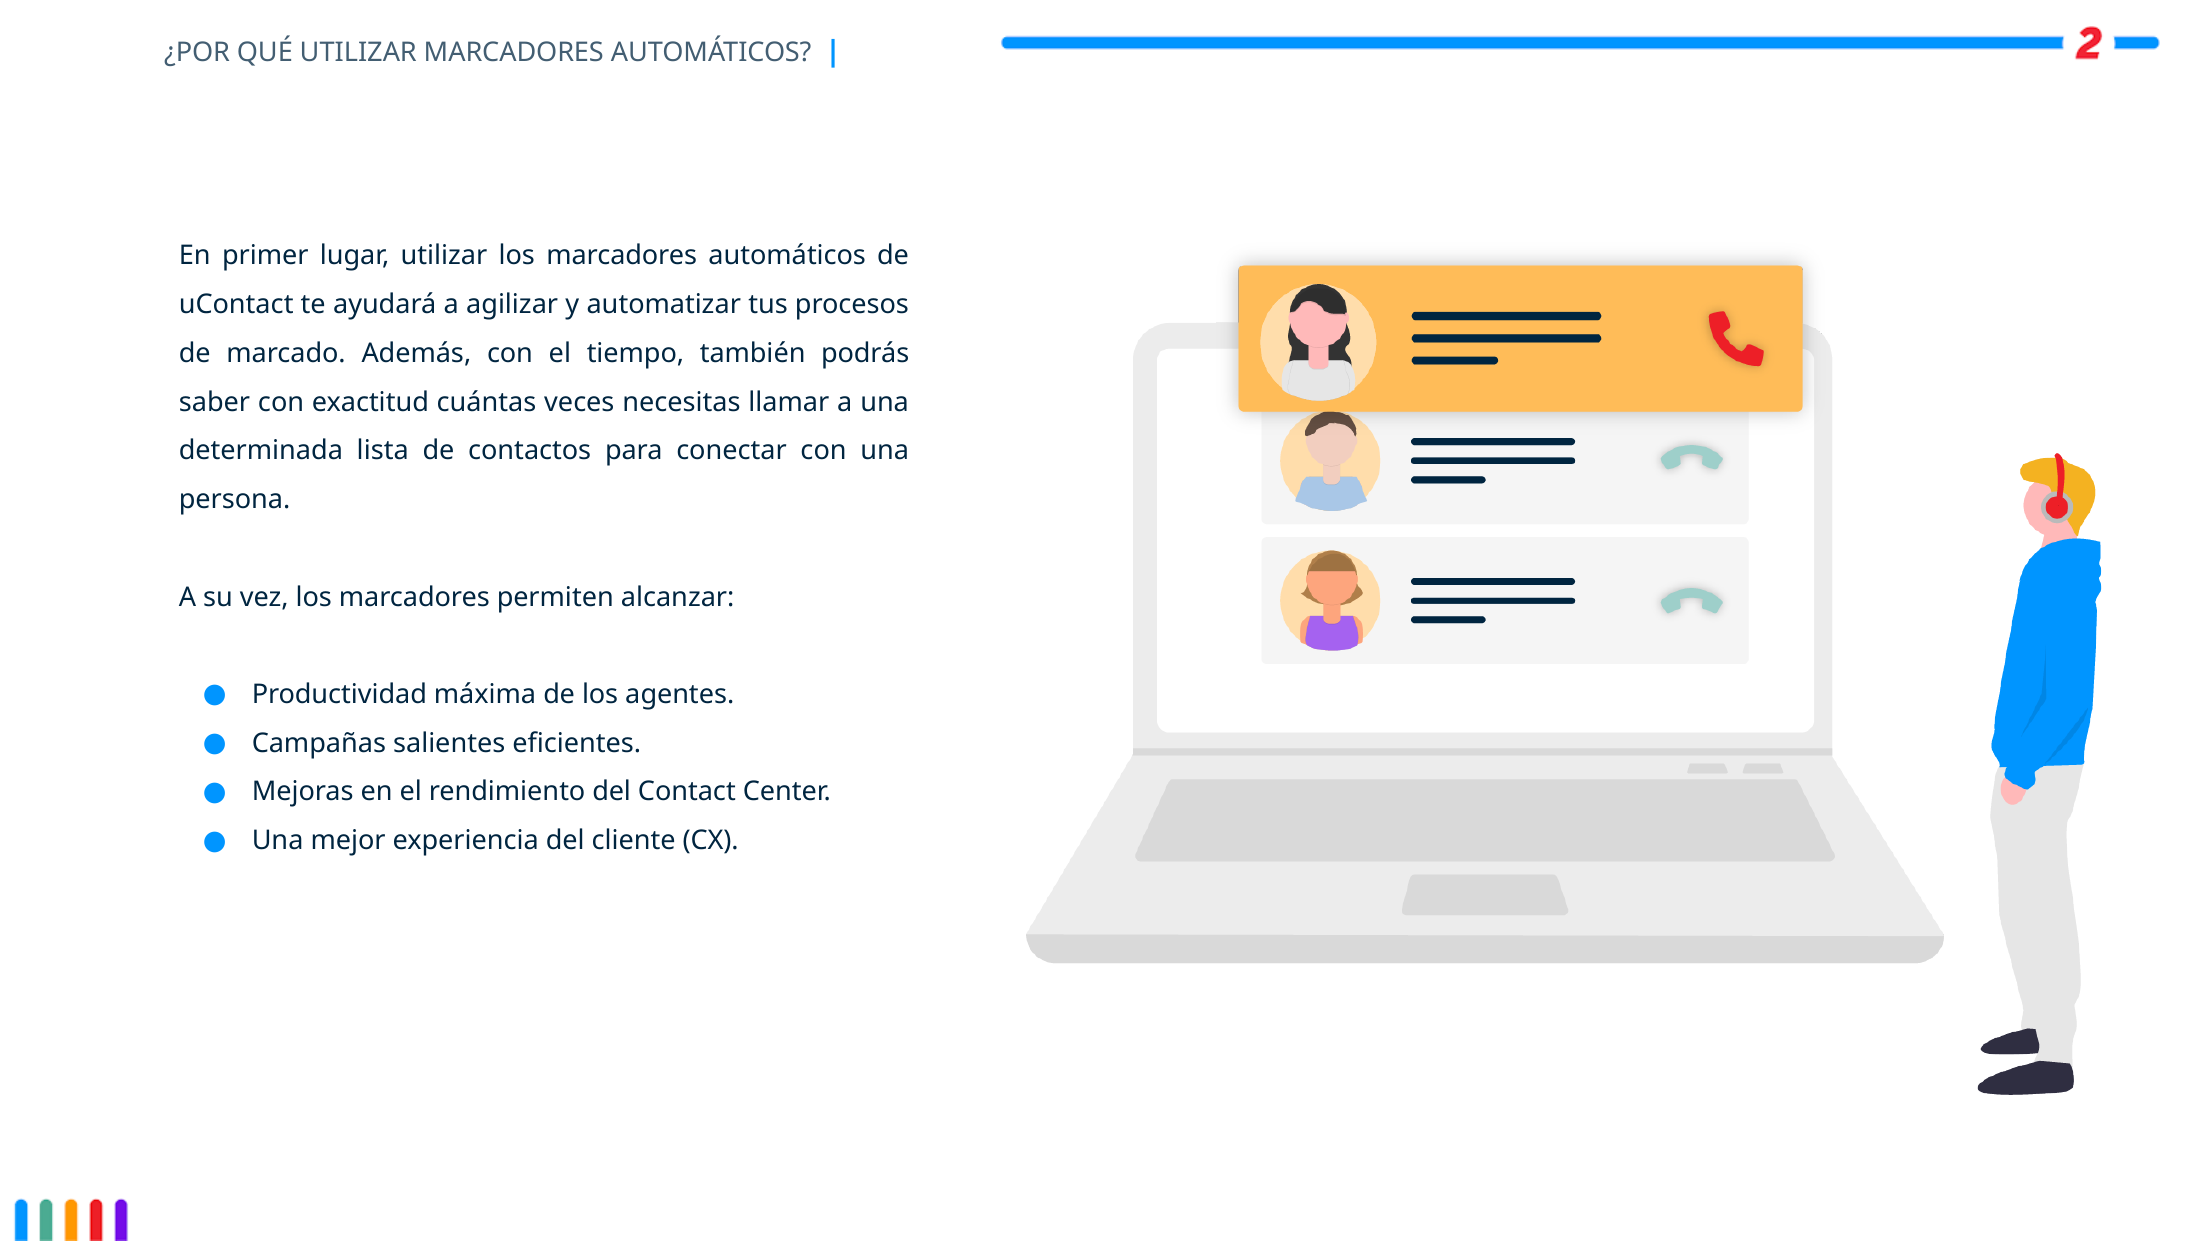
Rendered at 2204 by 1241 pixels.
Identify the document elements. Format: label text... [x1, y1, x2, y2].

text_box En primer lugar, utilizar los marcadores automáticos de uContact te ayudará a agilizar y automatizar tus procesos de marcado. Además, con el tiempo, también podrás saber con exactitud cuántas veces necesitas llamar a una determinada lista de contactos para conectar con una persona. A su vez, los marcadores permiten alcanzar: Productividad máxima de los agentes. Campañas salientes eficientes. Mejoras en el rendimiento del Contact Center. Una mejor experiencia del cliente (CX). [164, 206, 924, 933]
picture [0, 0, 2204, 1241]
title ¿POR QUÉ UTILIZAR MARCADORES AUTOMÁTICOS? | [142, 14, 968, 86]
